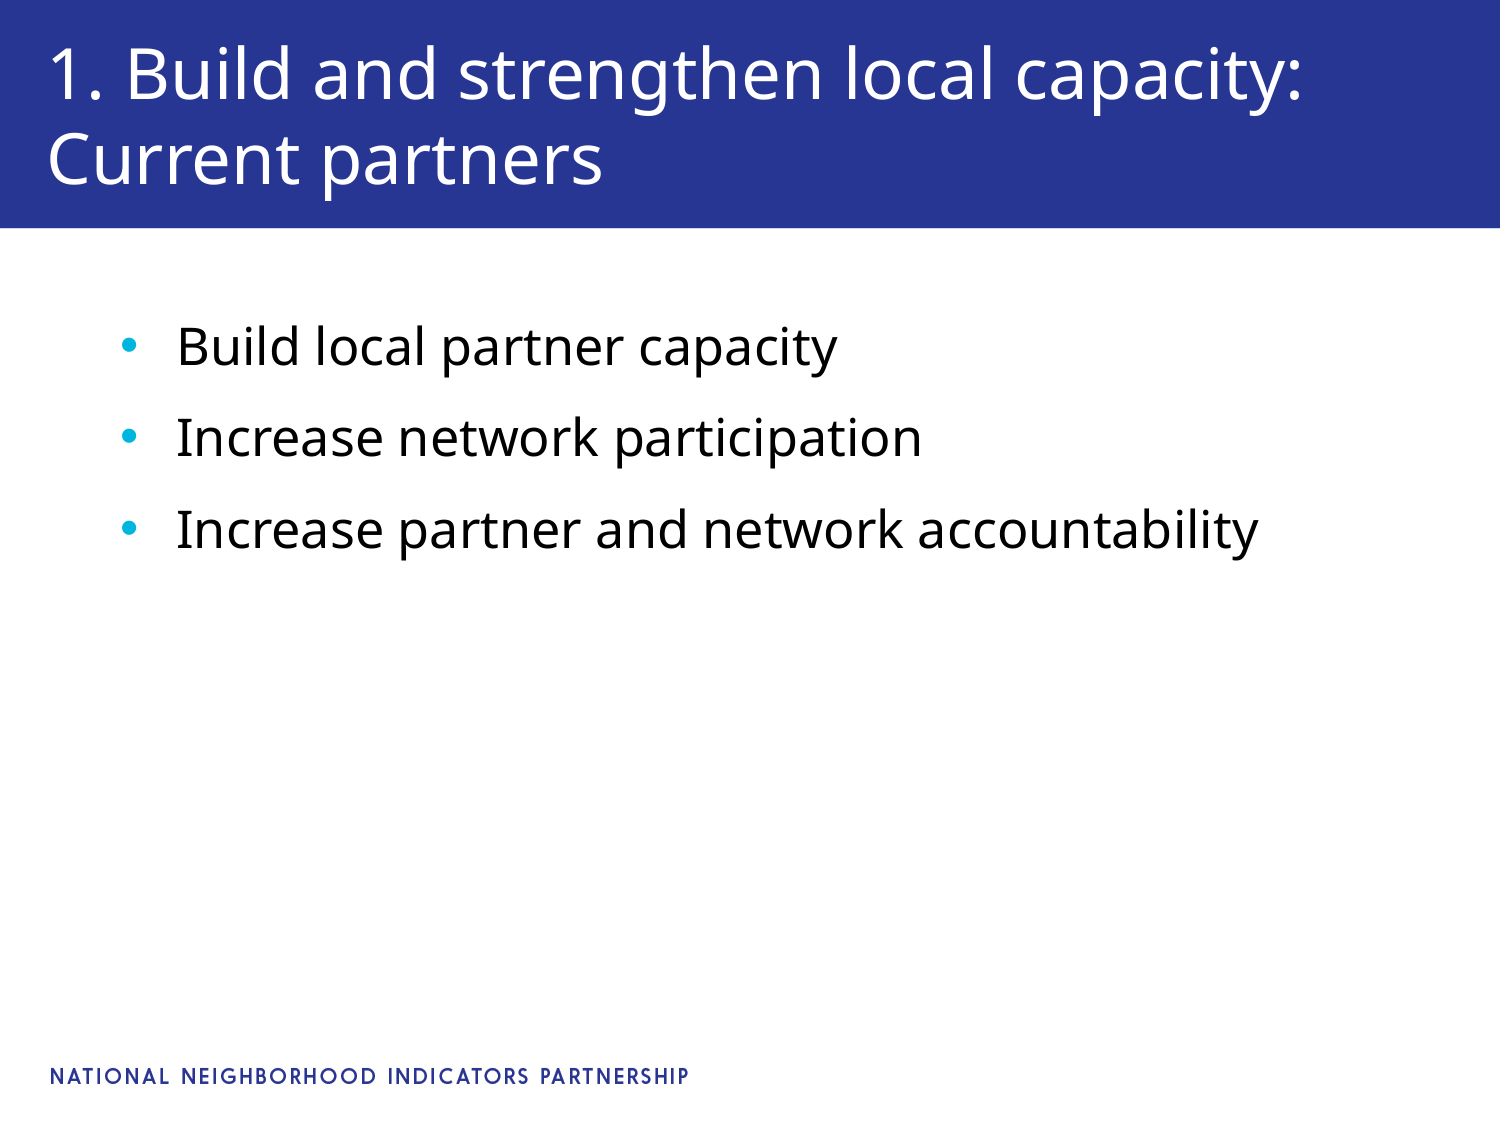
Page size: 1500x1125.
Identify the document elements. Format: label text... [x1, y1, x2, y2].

title 1. Build and strengthen local capacity: Current partners [31, 21, 1471, 198]
text_box [105, 305, 1379, 996]
picture [0, 0, 1500, 1125]
